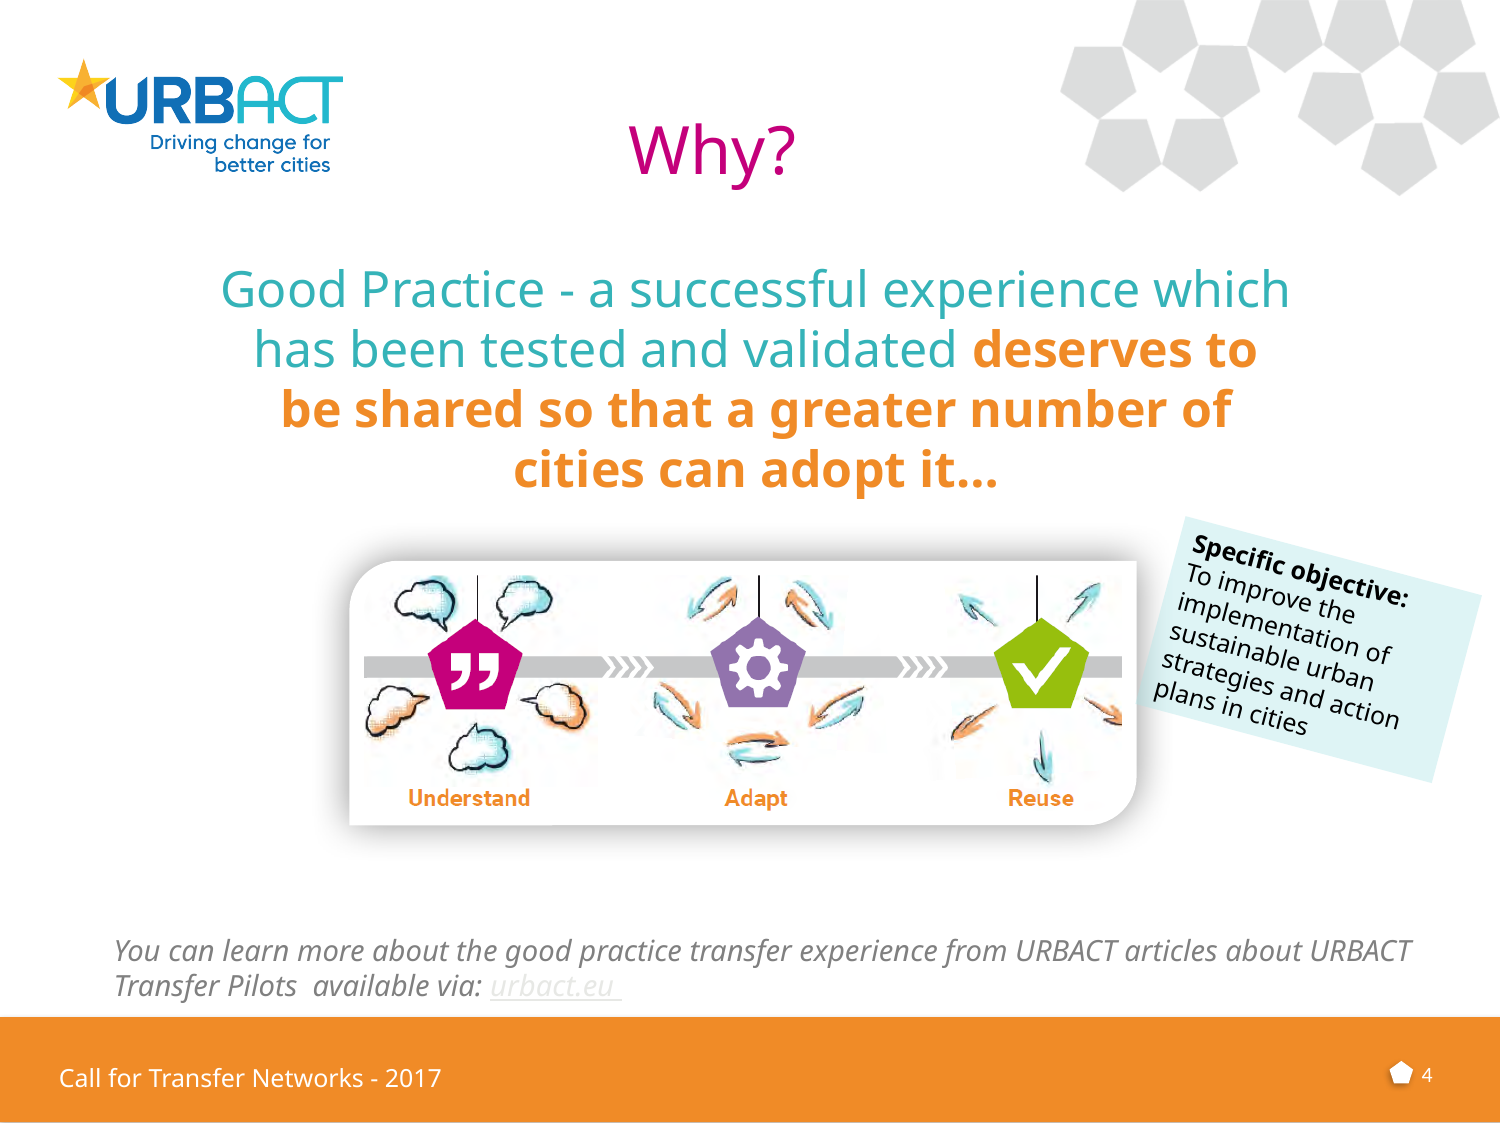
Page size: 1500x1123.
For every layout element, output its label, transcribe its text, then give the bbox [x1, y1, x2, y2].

picture [1060, 0, 1500, 210]
slide_number 4 [1421, 1043, 1482, 1104]
picture [57, 58, 343, 172]
text_box You can learn more about the good practice transfer experience from URBACT articles about URBACT Transfer Pilots available via: urbact.eu [97, 925, 1457, 1015]
title Why? [581, 106, 883, 188]
picture [356, 567, 1130, 819]
footer Call for Transfer Networks - 2017 [59, 1062, 566, 1097]
list Good Practice - a successful experience which has been tested and validated deserves to be shared so that a greater number of cities can adopt it… [217, 257, 1295, 546]
text_box Specific objective: To improve the implementation of sustainable urban strategies and action plans in cities [1135, 516, 1482, 784]
